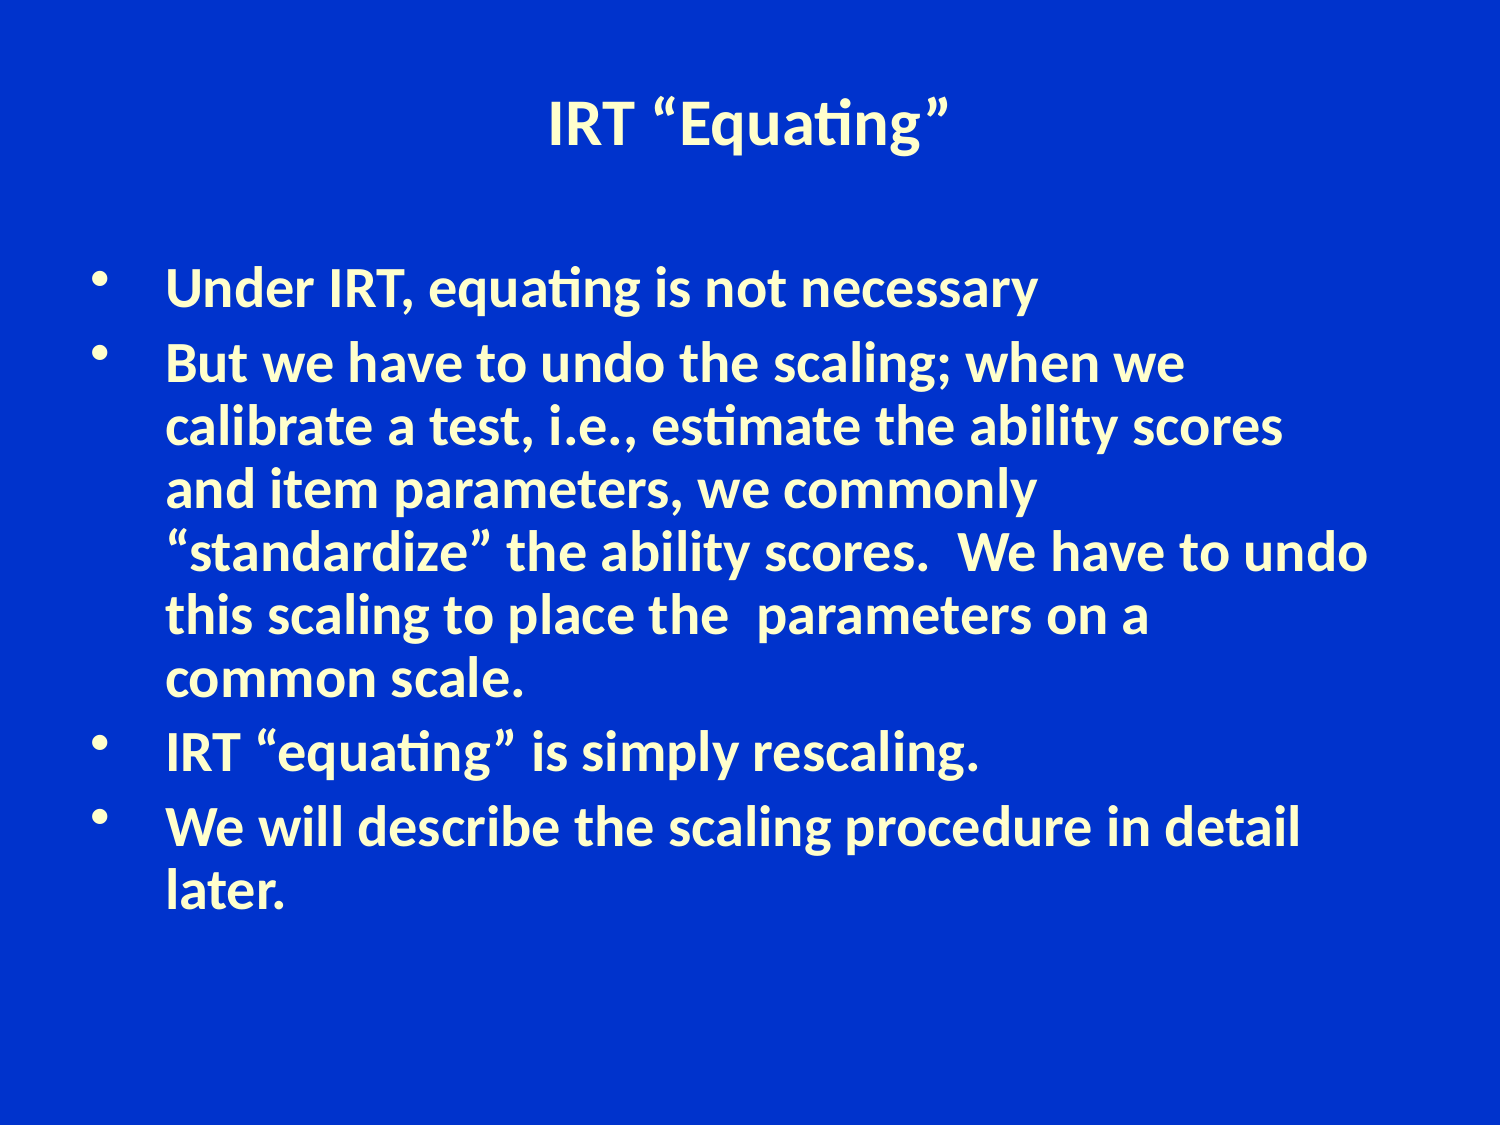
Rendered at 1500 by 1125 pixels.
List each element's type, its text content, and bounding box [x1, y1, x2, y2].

list Under IRT, equating is not necessary But we have to undo the scaling; when we calibrate a test, i.e., estimate the ability scores and item parameters, we commonly “standardize” the ability scores. We have to undo this scaling to place the parameters on a common scale. IRT “equating” is simply rescaling. We will describe the scaling procedure in detail later. [75, 249, 1388, 900]
title IRT “Equating” [112, 24, 1388, 213]
